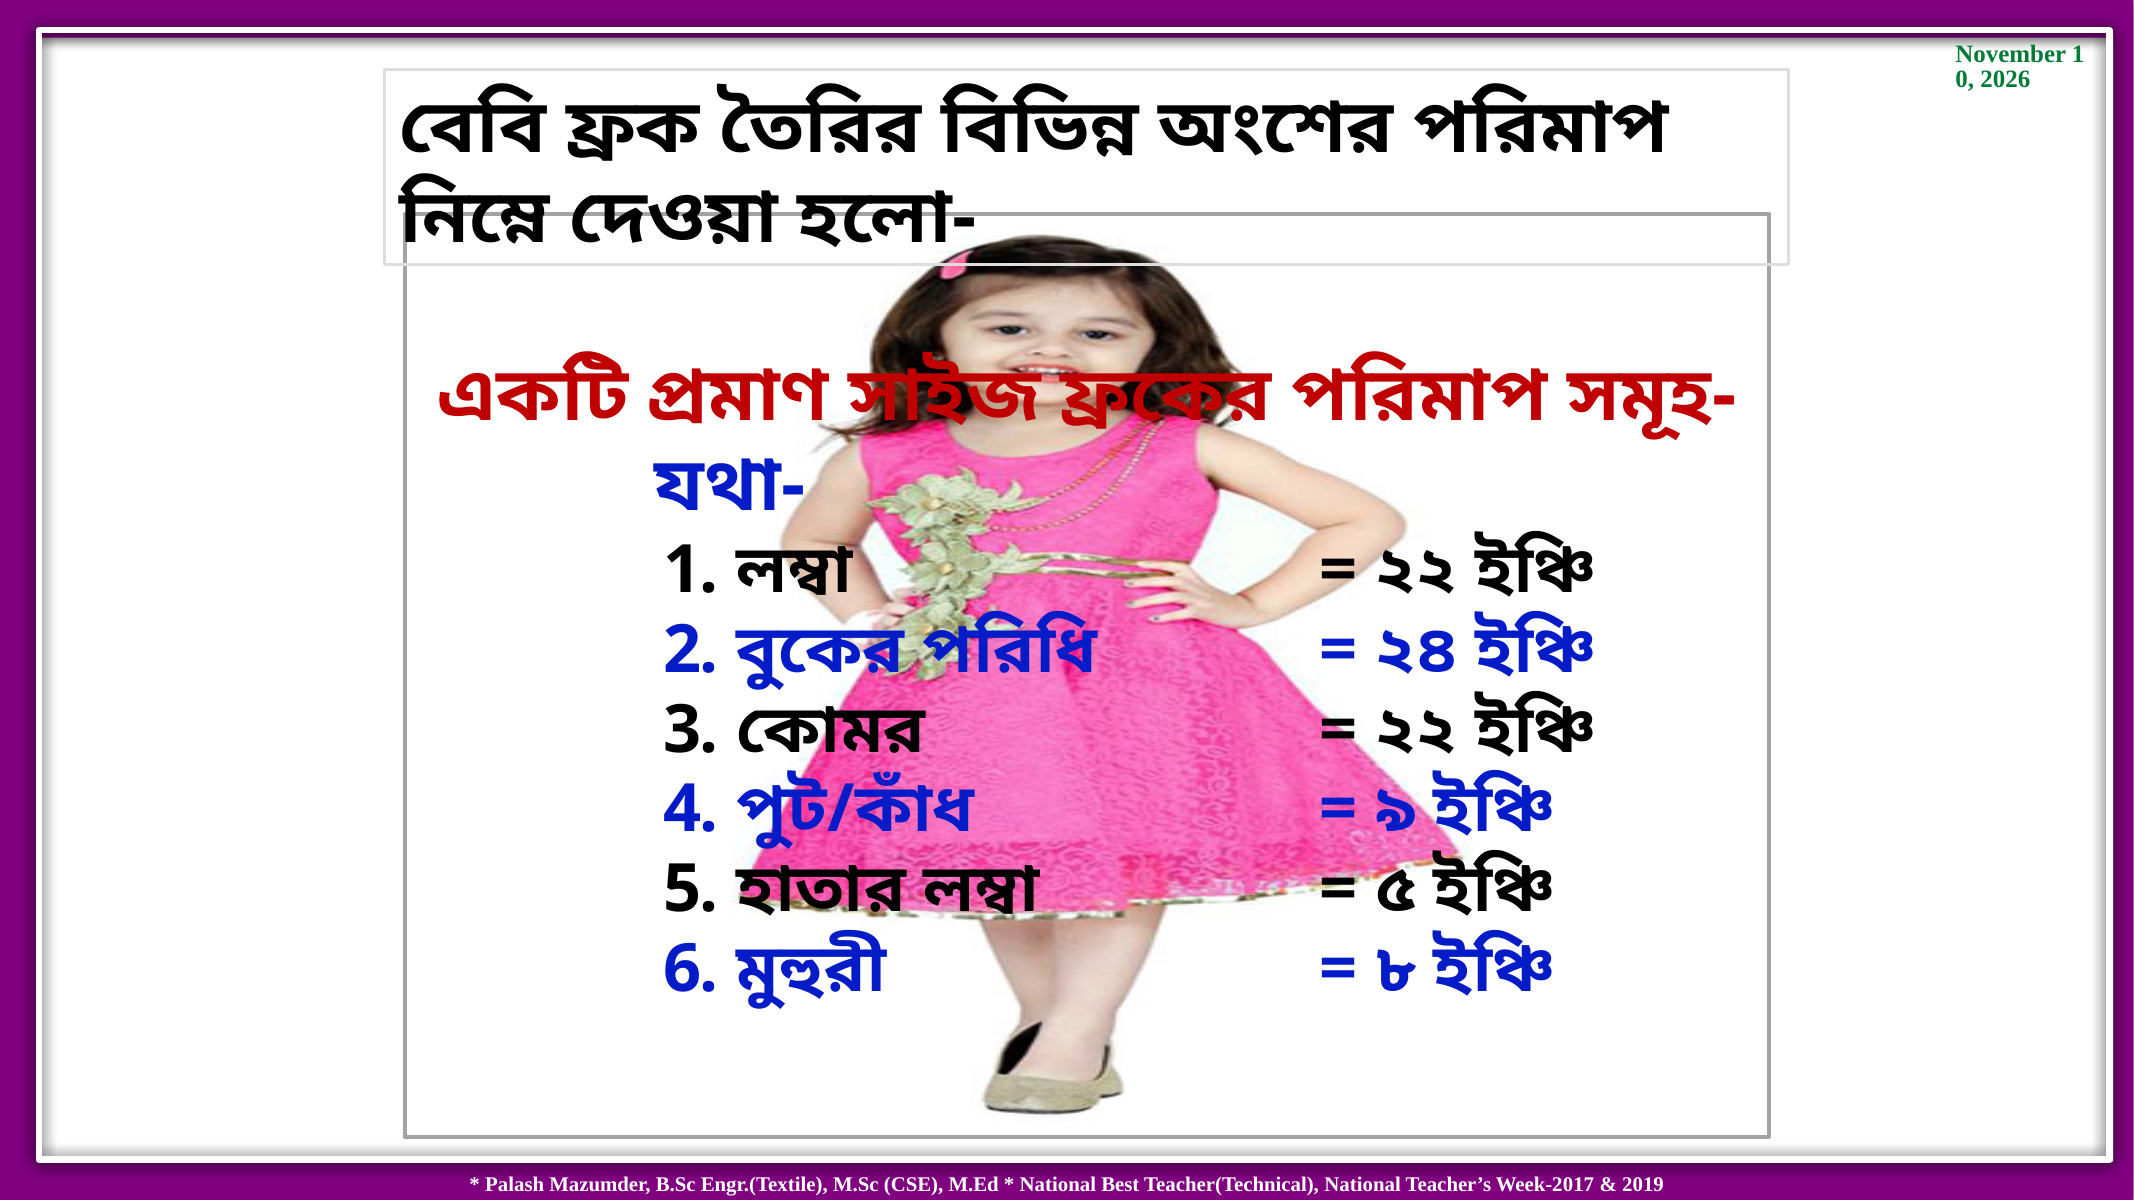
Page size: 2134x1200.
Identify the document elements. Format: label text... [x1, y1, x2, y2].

text_box একটি প্রমাণ সাইজ ফ্রকের পরিমাপ সমূহ- যথা- লম্বা = ২২ ইঞ্চি বুকের পরিধি = ২৪ ইঞ্চি কোমর = ২২ ইঞ্চি পুট/কাঁধ = ৯ ইঞ্চি হাতার লম্বা = ৫ ইঞ্চি মুহুরী = ৮ ইঞ্চি [403, 265, 1771, 1139]
text_box বেবি ফ্রক তৈরির বিভিন্ন অংশের পরিমাপ নিম্নে দেওয়া হলো- [384, 69, 1789, 265]
